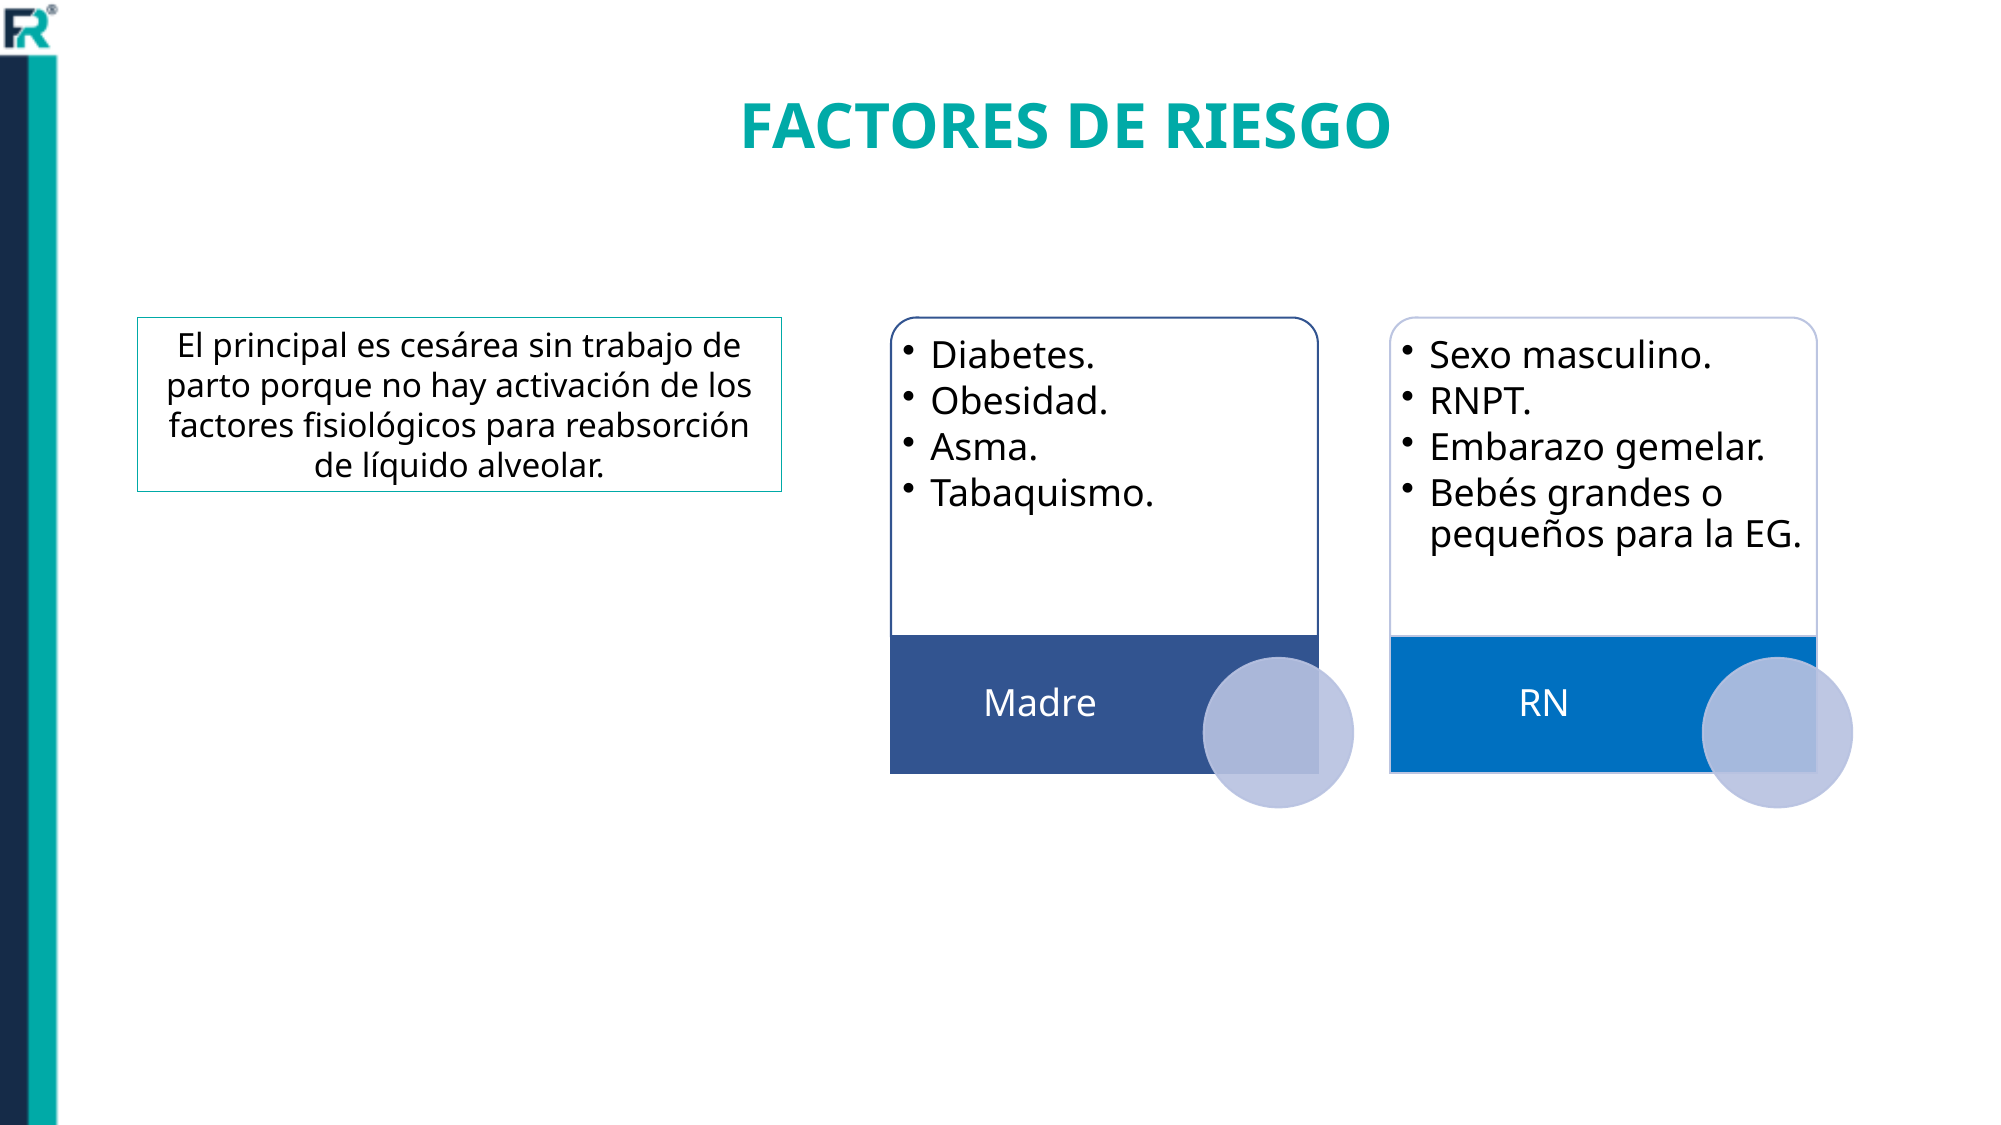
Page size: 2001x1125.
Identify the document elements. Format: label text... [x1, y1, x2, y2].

text_box El principal es cesárea sin trabajo de parto porque no hay activación de los factores fisiológicos para reabsorción de líquido alveolar. [137, 317, 743, 492]
text_box FACTORES DE RIESGO [672, 78, 1461, 169]
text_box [743, 317, 2000, 808]
picture [0, 0, 2001, 1125]
